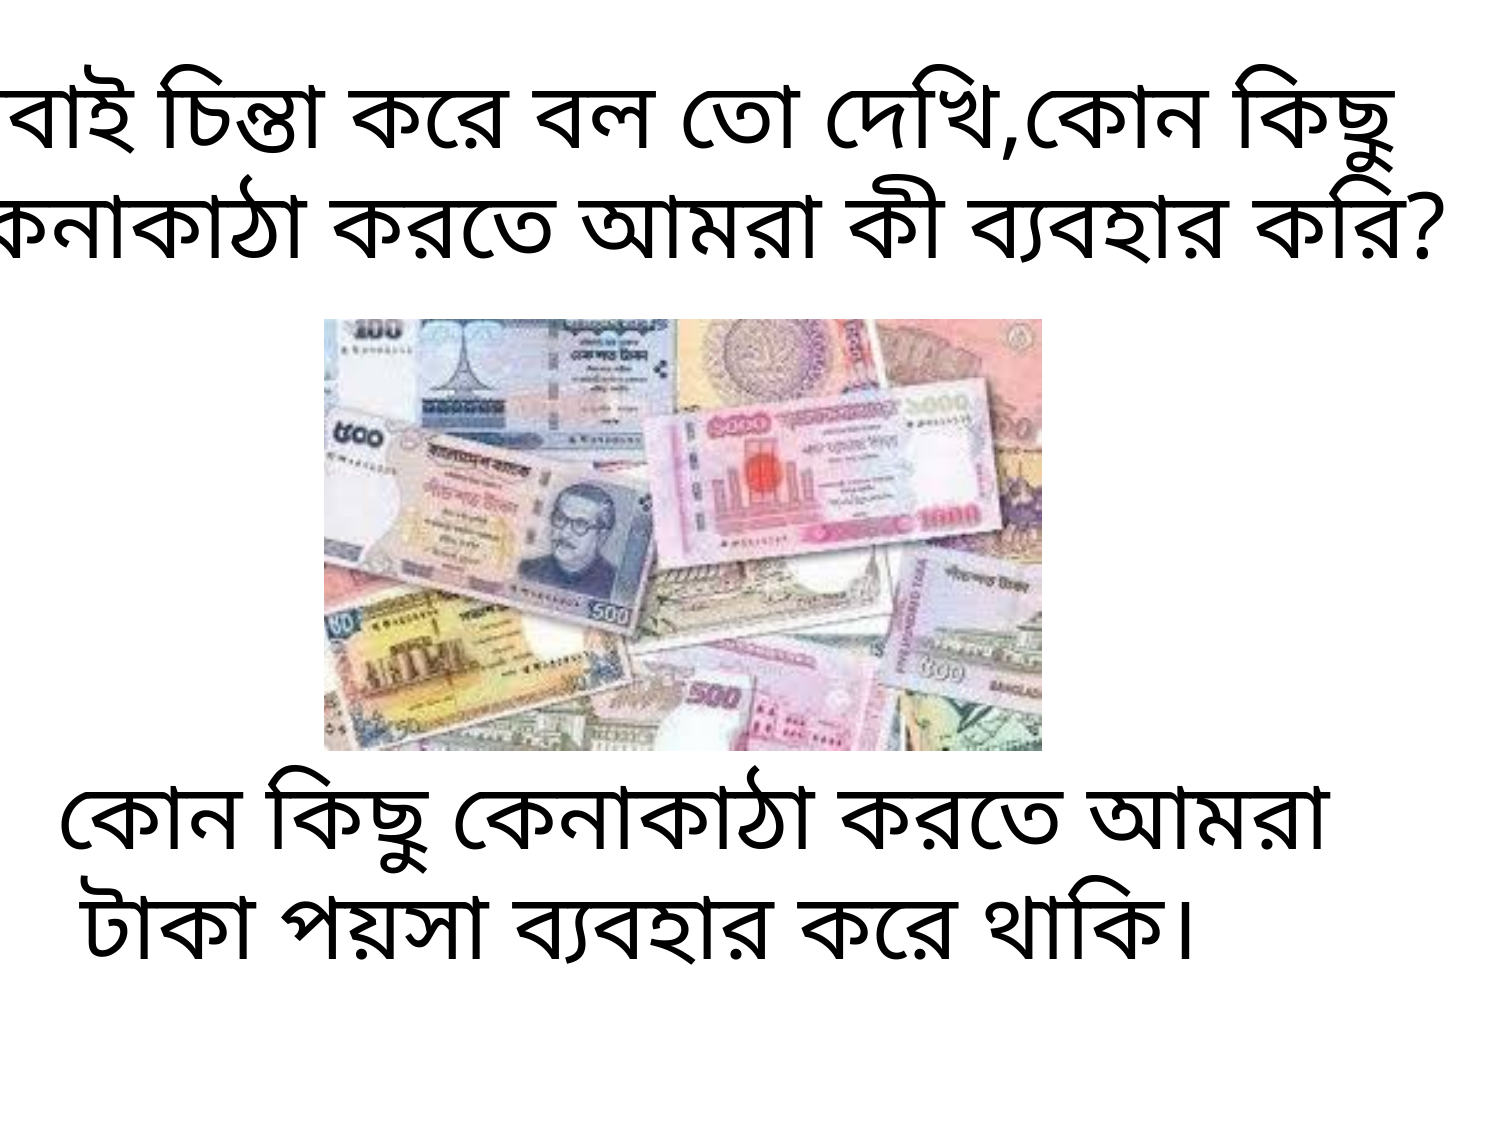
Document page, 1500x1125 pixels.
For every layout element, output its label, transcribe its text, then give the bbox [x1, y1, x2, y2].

text_box সবাই চিন্তা করে বল তো দেখি,কোন কিছু কেনাকাঠা করতে আমরা কী ব্যবহার করি? [0, 49, 1461, 285]
picture [324, 319, 1042, 751]
text_box কোন কিছু কেনাকাঠা করতে আমরা টাকা পয়সা ব্যবহার করে থাকি। [42, 750, 1345, 985]
